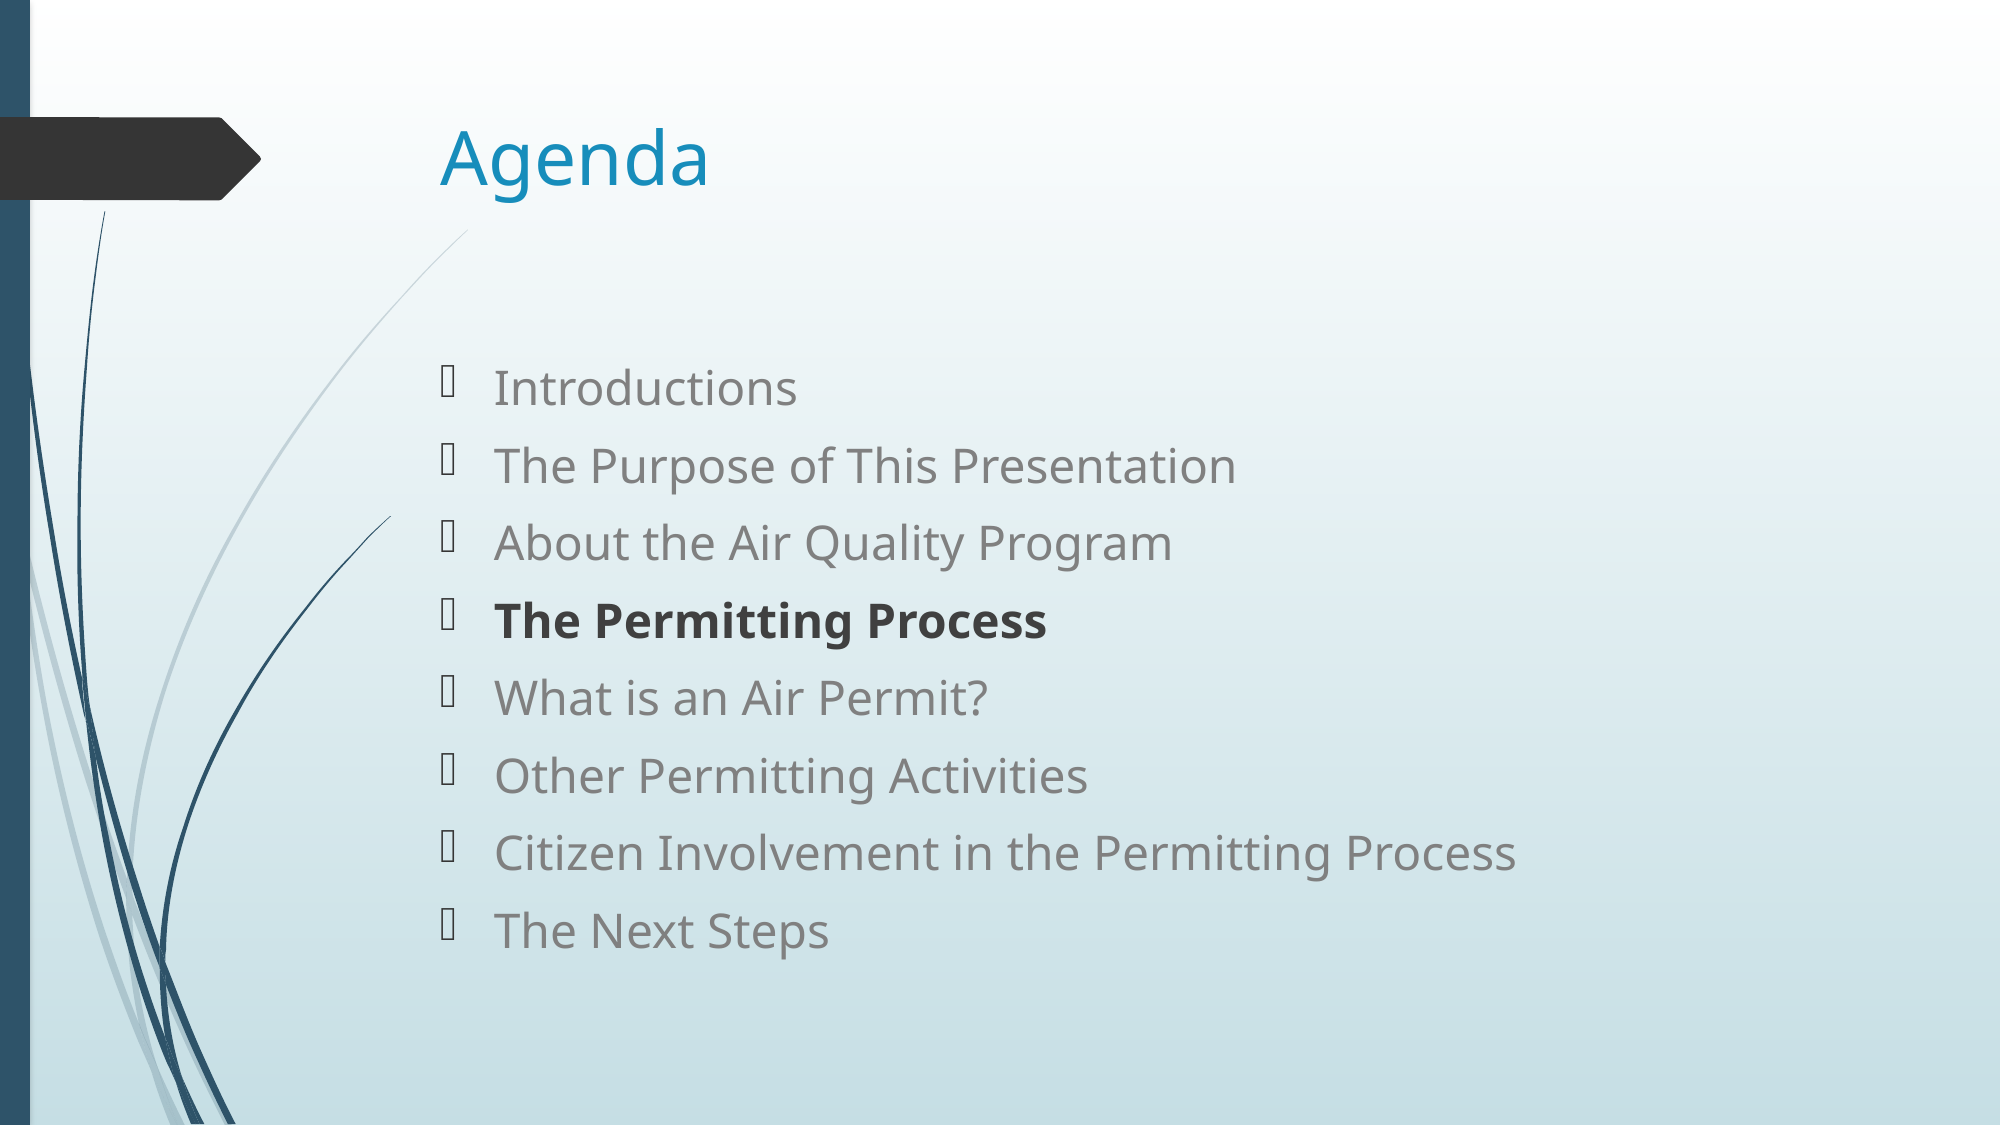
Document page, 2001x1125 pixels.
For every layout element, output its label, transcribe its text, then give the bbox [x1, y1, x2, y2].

title Agenda [425, 102, 1888, 313]
list Introductions The Purpose of This Presentation About the Air Quality Program The Permitting Process What is an Air Permit? Other Permitting Activities Citizen Involvement in the Permitting Process The Next Steps [424, 350, 1888, 970]
